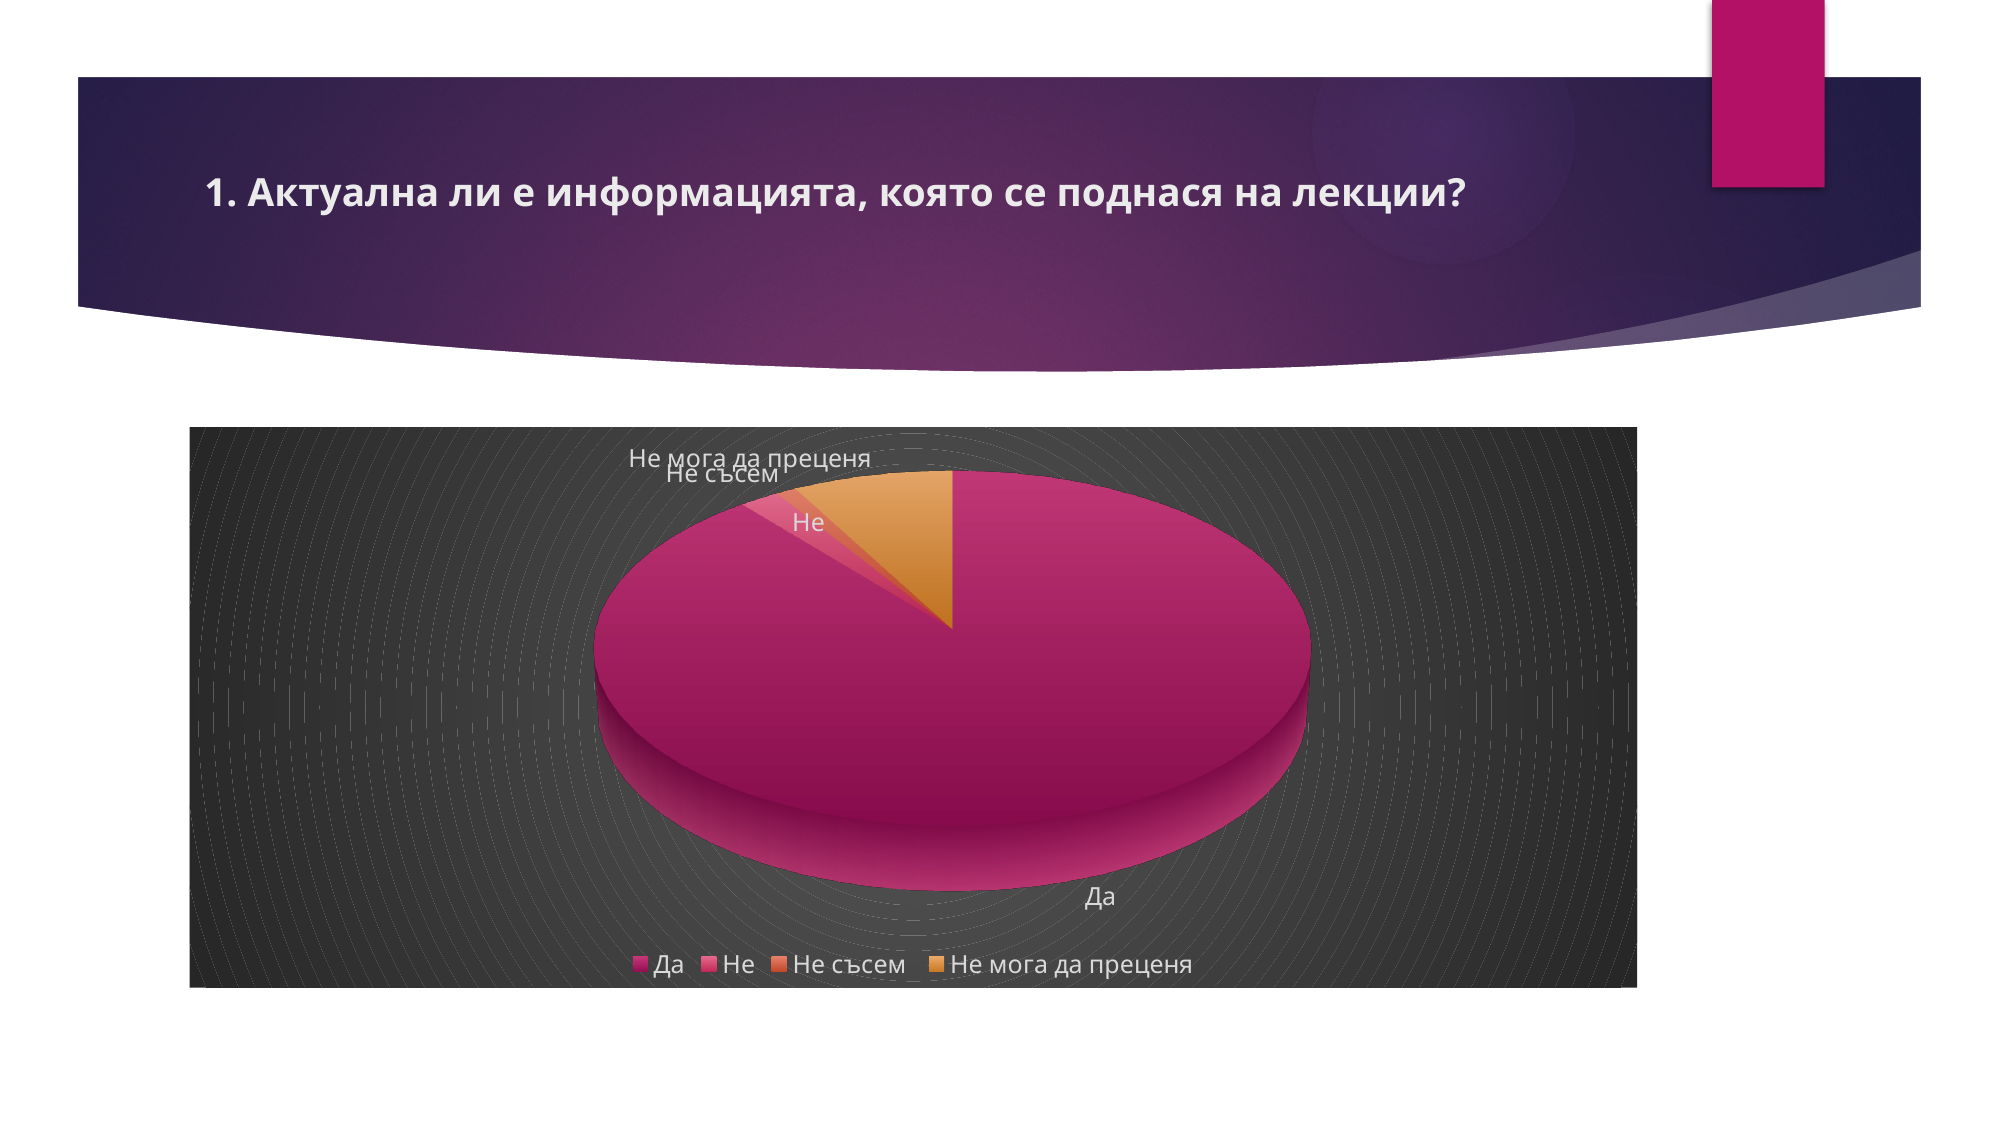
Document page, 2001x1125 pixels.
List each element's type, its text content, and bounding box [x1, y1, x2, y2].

chart [189, 426, 1638, 988]
title 1. Актуална ли е информацията, която се поднася на лекции? [189, 159, 1627, 276]
